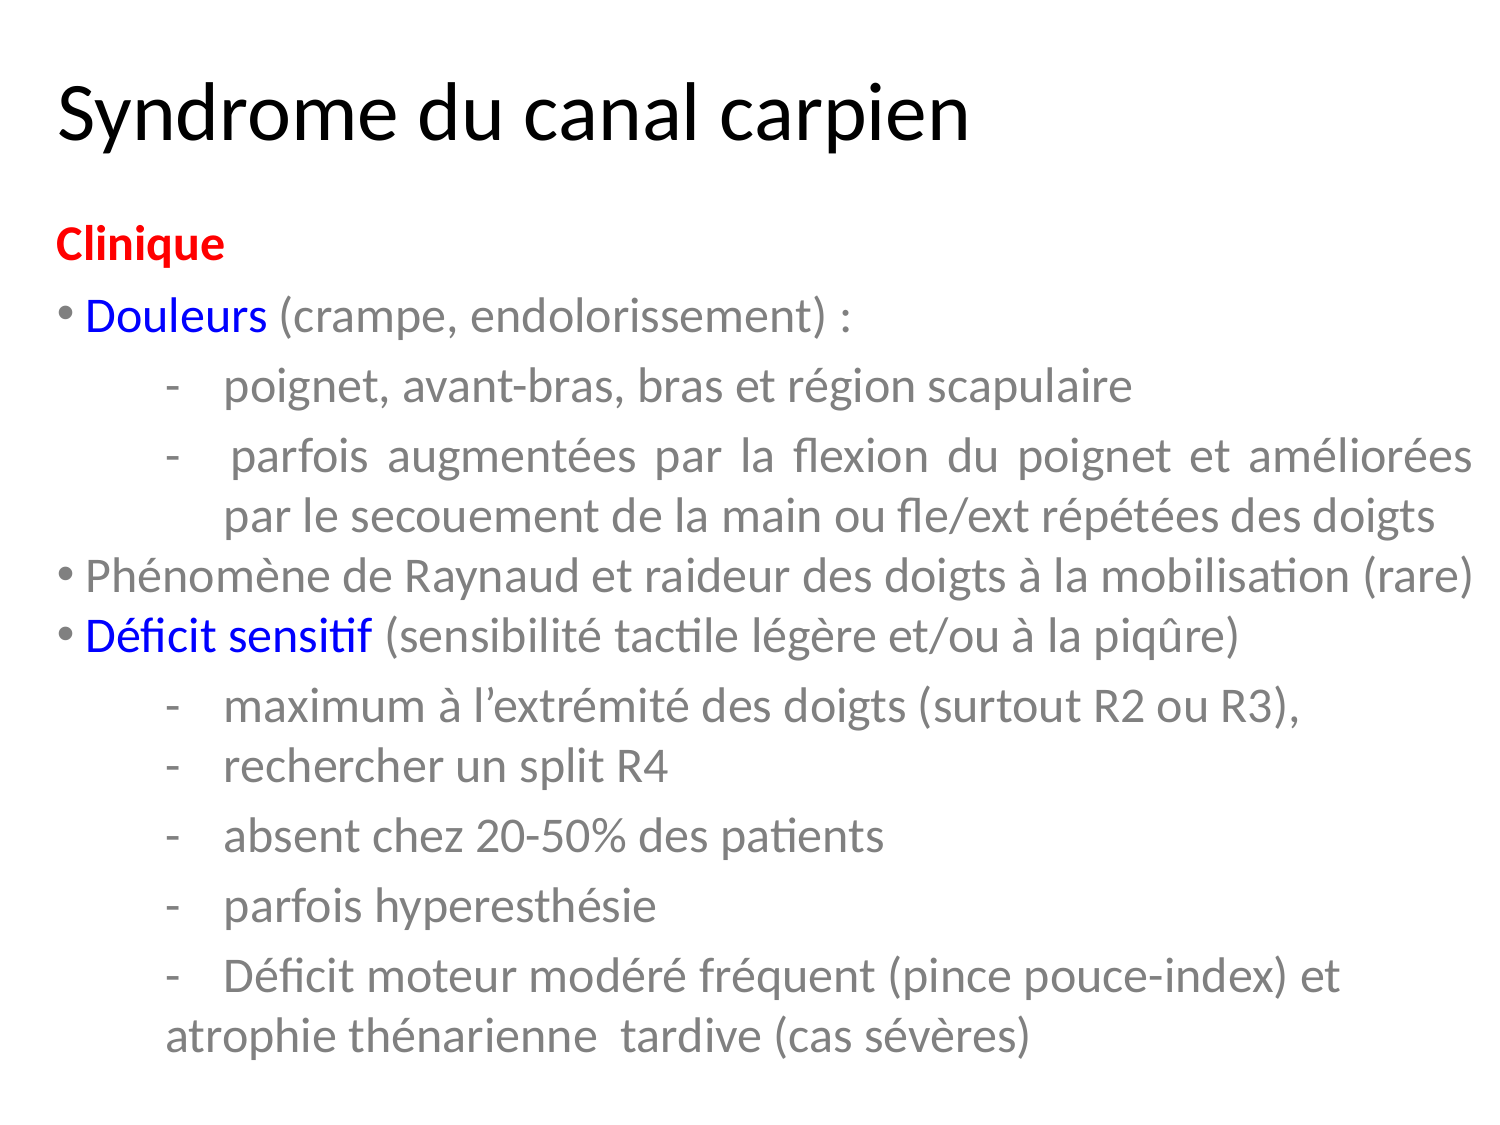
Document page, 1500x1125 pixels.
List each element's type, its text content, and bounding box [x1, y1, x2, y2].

text_box Syndrome du canal carpien [42, 50, 987, 165]
text_box Clinique Douleurs (crampe, endolorissement) : - poignet, avant-bras, bras et région scapulaire - parfois augmentées par la flexion du poignet et améliorées par le secouement de la main ou fle/ext répétées des doigts Phénomène de Raynaud et raideur des doigts à la mobilisation (rare) Déficit sensitif (sensibilité tactile légère et/ou à la piqûre) - maximum à l’extrémité des doigts (surtout R2 ou R3), - rechercher un split R4 - absent chez 20-50% des patients - parfois hyperesthésie - Déficit moteur modéré fréquent (pince pouce-index) et atrophie thénarienne tardive (cas sévères) [42, 191, 1500, 1070]
